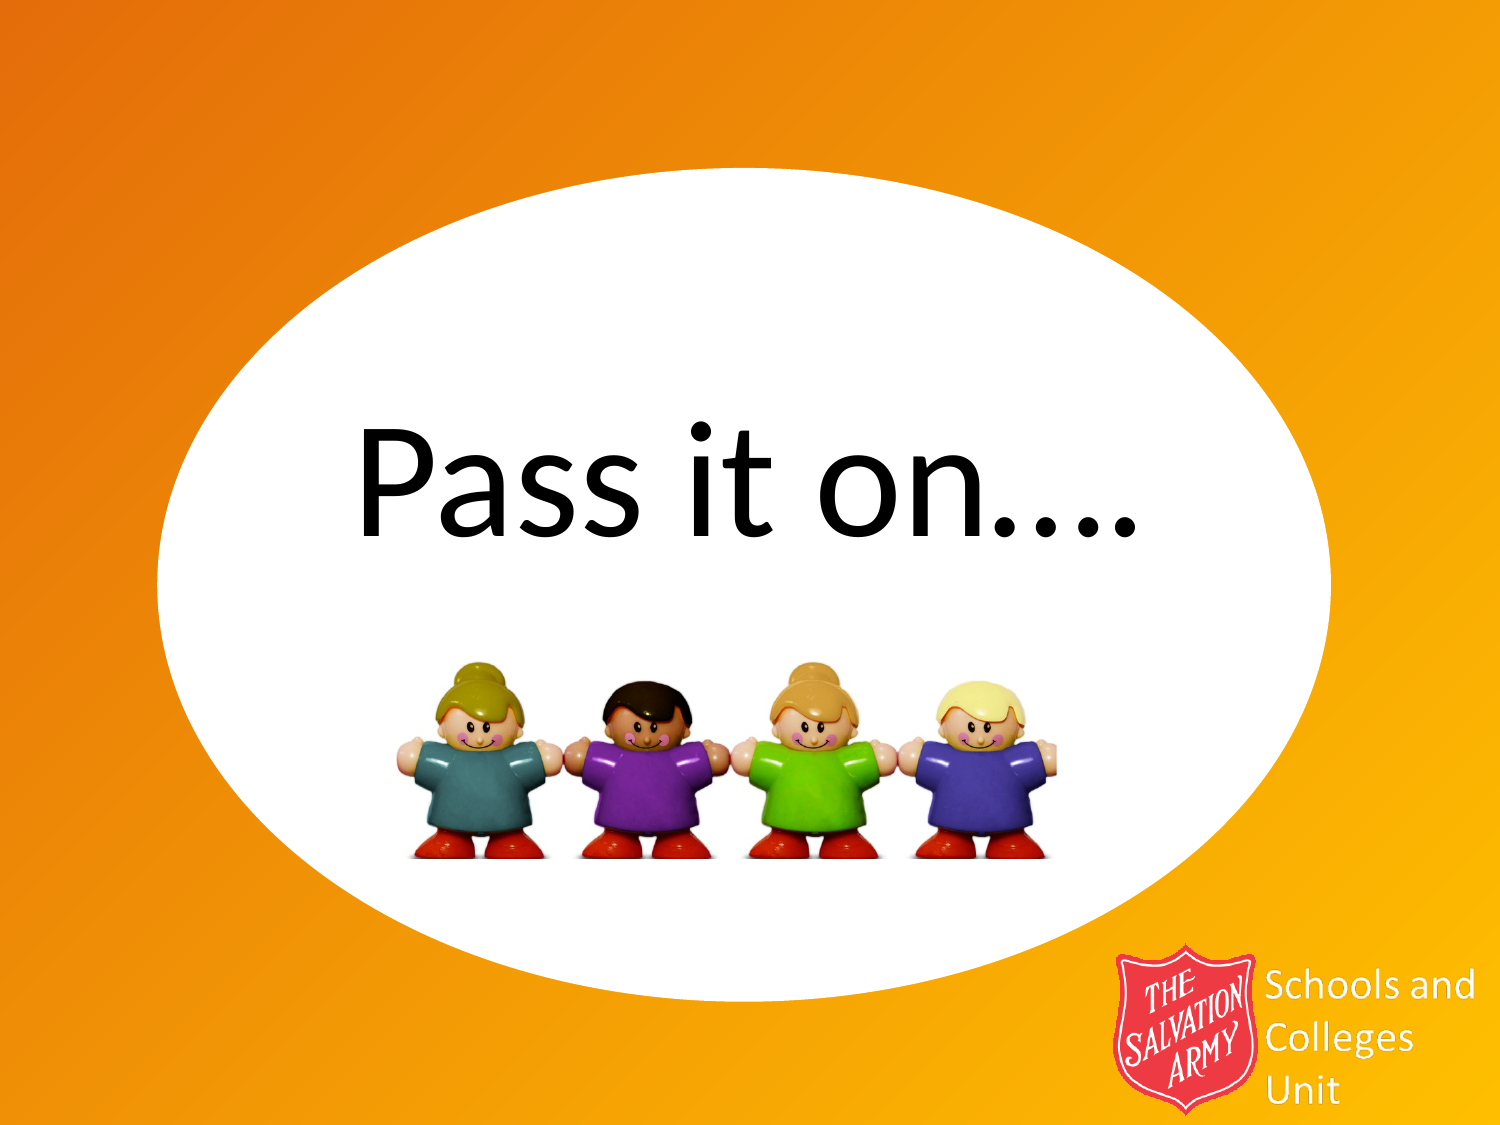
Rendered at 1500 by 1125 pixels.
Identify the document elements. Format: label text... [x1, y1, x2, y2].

text_box [157, 591, 1331, 1002]
title Pass it on…. [112, 349, 1388, 591]
text_box [260, 167, 1229, 349]
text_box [1112, 942, 1500, 1125]
picture [395, 656, 1057, 859]
